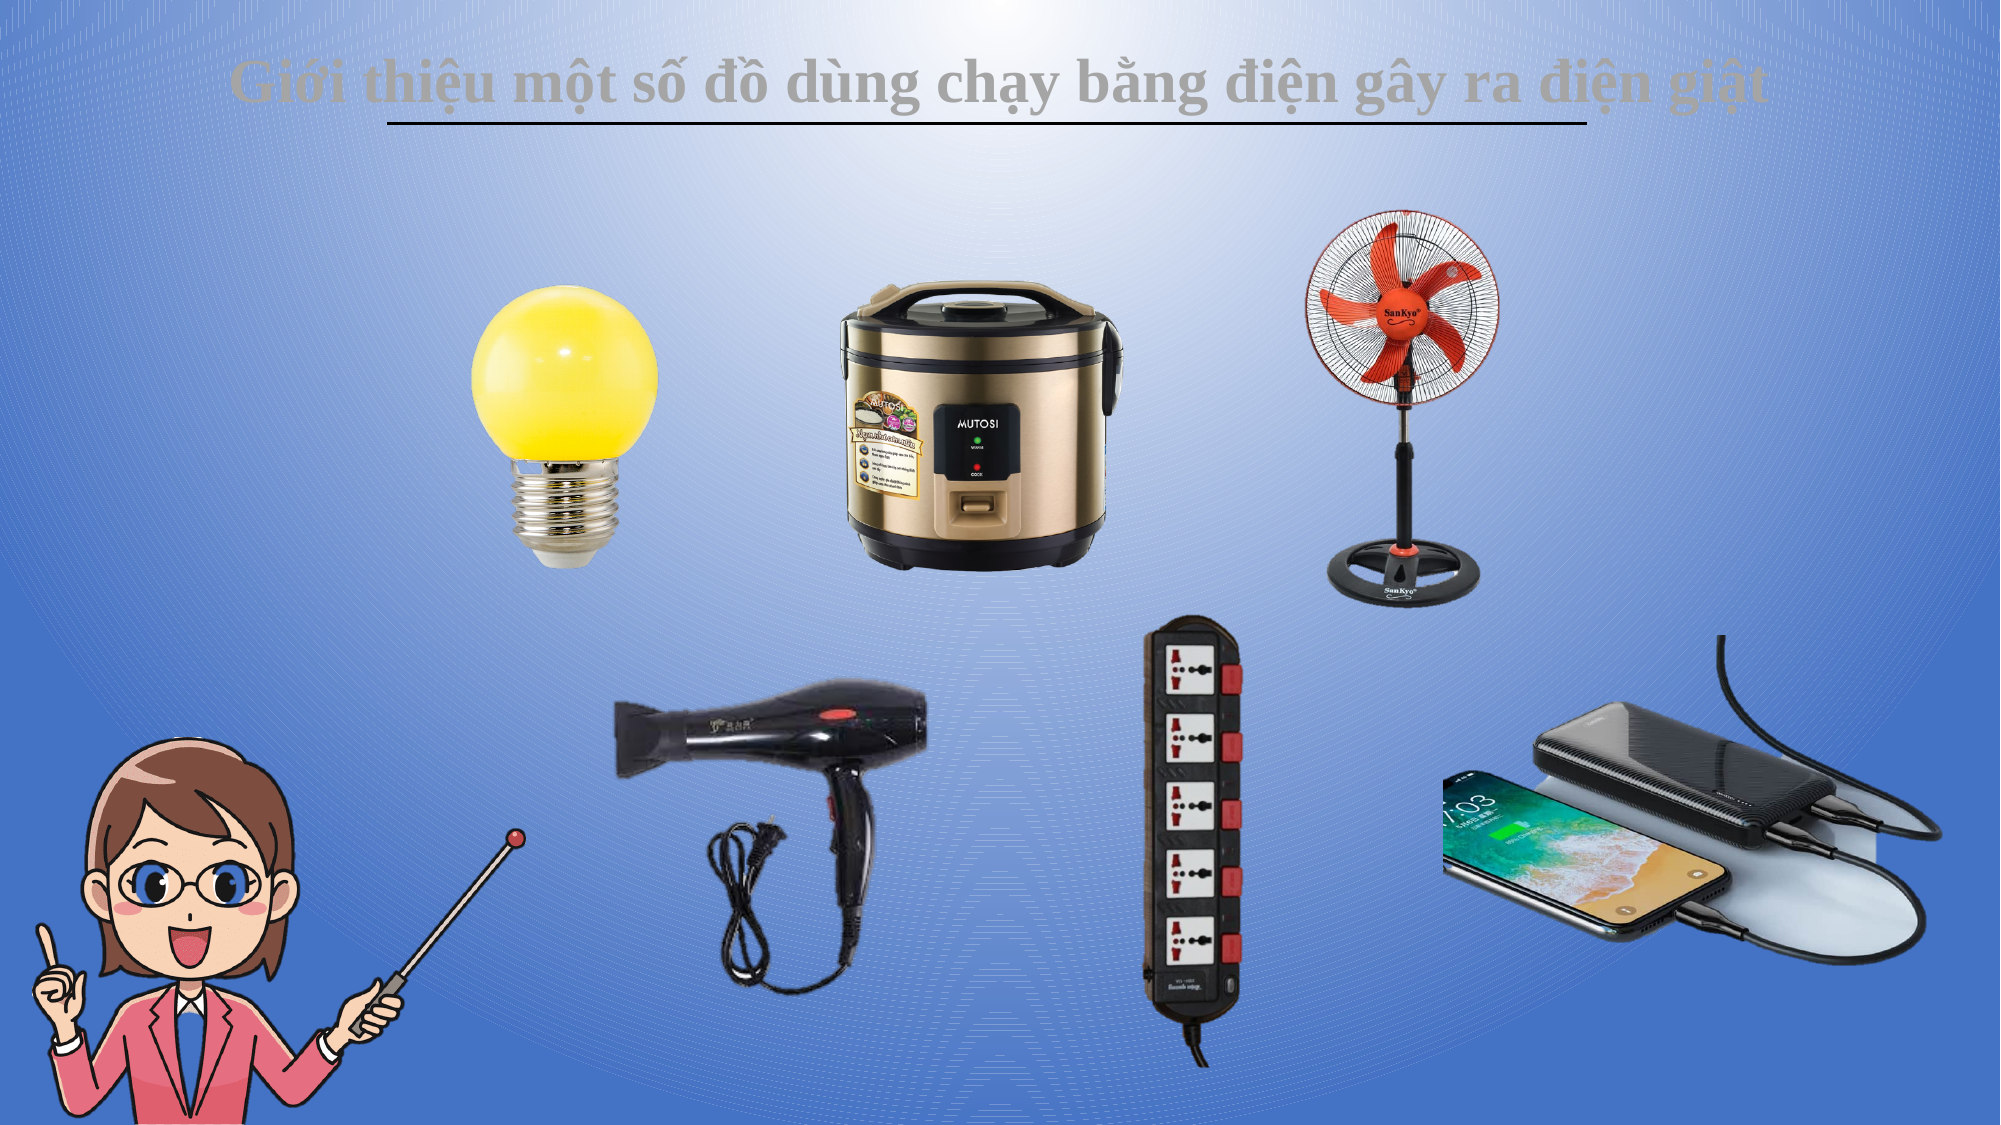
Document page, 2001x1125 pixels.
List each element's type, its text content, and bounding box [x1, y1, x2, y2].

picture [32, 737, 526, 1125]
picture [962, 199, 1661, 1068]
picture [596, 655, 949, 1008]
text_box Giới thiệu một số đồ dùng chạy bằng điện gây ra điện giật [213, 32, 1787, 123]
picture [799, 248, 1145, 594]
picture [399, 265, 728, 594]
picture [1443, 635, 1962, 1002]
